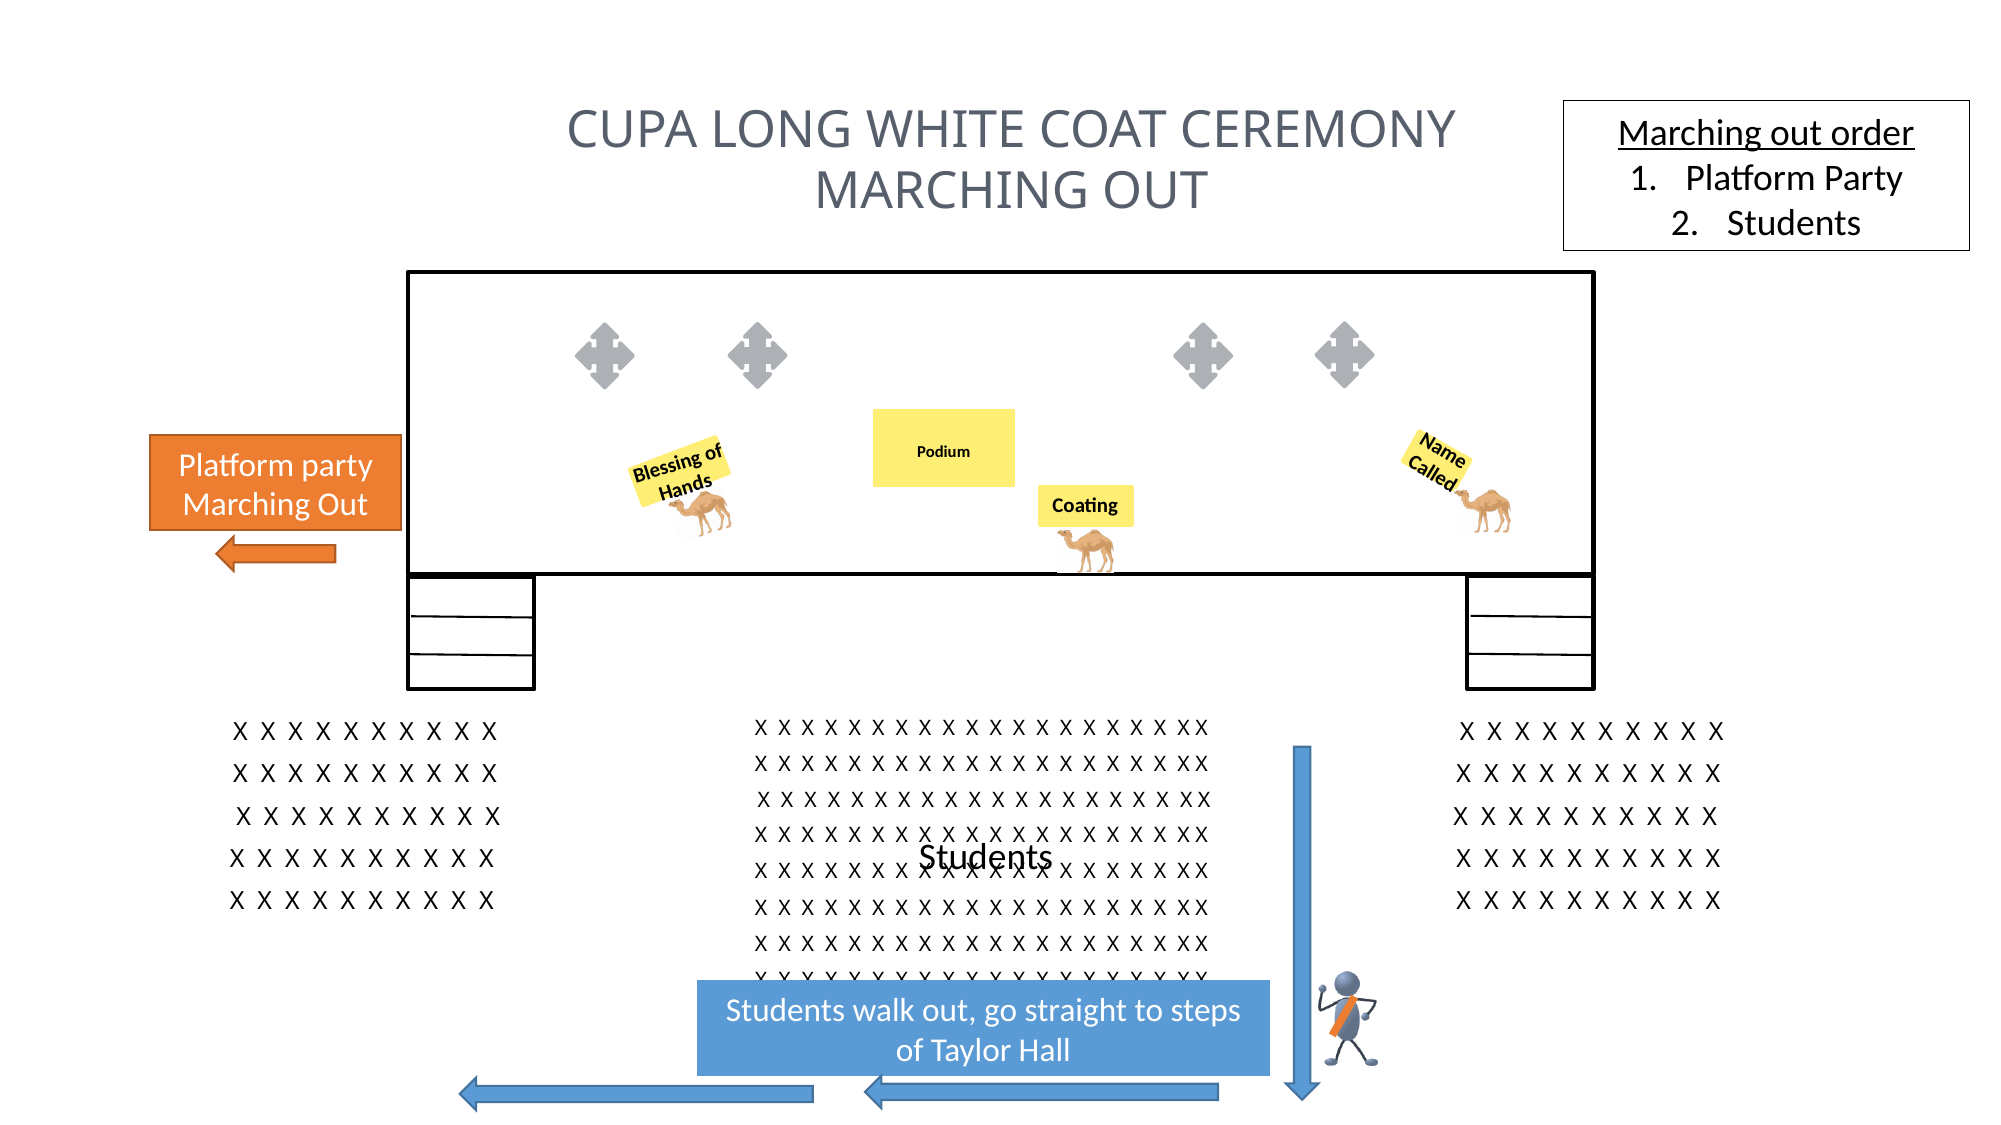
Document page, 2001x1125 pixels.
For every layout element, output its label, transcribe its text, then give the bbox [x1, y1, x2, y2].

text_box Students [903, 824, 1069, 885]
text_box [1332, 996, 1355, 1036]
text_box Coating [1009, 484, 1161, 525]
picture [668, 486, 733, 543]
text_box [214, 534, 337, 574]
text_box Students walk out, go straight to steps of Taylor Hall [697, 980, 1270, 1076]
text_box Marching out order Platform Party Students [1563, 100, 1970, 251]
text_box [1316, 323, 1373, 387]
text_box [863, 1073, 1220, 1111]
picture [1454, 489, 1511, 533]
text_box [1467, 576, 1594, 689]
text_box CUPA Long White Coat Ceremony Marching out [500, 86, 1522, 227]
text_box Podium [893, 430, 995, 468]
text_box [1175, 324, 1232, 388]
text_box [407, 272, 1594, 574]
text_box X X X X X X X X X X X X X X X X X X X X X X X X X X X X X X X X X X X X X X X X X X X X X X X X X X [1337, 707, 1854, 925]
text_box [729, 324, 786, 387]
text_box [458, 1075, 814, 1113]
text_box [407, 576, 535, 690]
text_box [1283, 745, 1321, 1102]
text_box X X X X X X X X X X X X X X X X X X X X X X X X X X X X X X X X X X X X X X X X X X X X X X X X X X X X X X X X X X X X X X X X X X X X X X X X X X X X X X X X X X X X X X X X X X X X X X X X X X X X X X X X X X X X X X X X X X X X X X X X X X X X X X X X X X X X X X X X X X X X X X X X X X X X X X X X X X X X X X X X [666, 706, 1303, 1000]
text_box Blessing of Hands [599, 420, 763, 528]
picture [1057, 529, 1114, 573]
text_box [874, 410, 1013, 485]
text_box X X X X X X X X X X X X X X X X X X X X X X X X X X X X X X X X X X X X X X X X X X X X X X X X X X [123, 707, 621, 925]
picture [1318, 971, 1378, 1066]
text_box [576, 324, 633, 388]
text_box Platform party Marching Out [149, 434, 402, 531]
text_box Name Called [1358, 394, 1522, 508]
